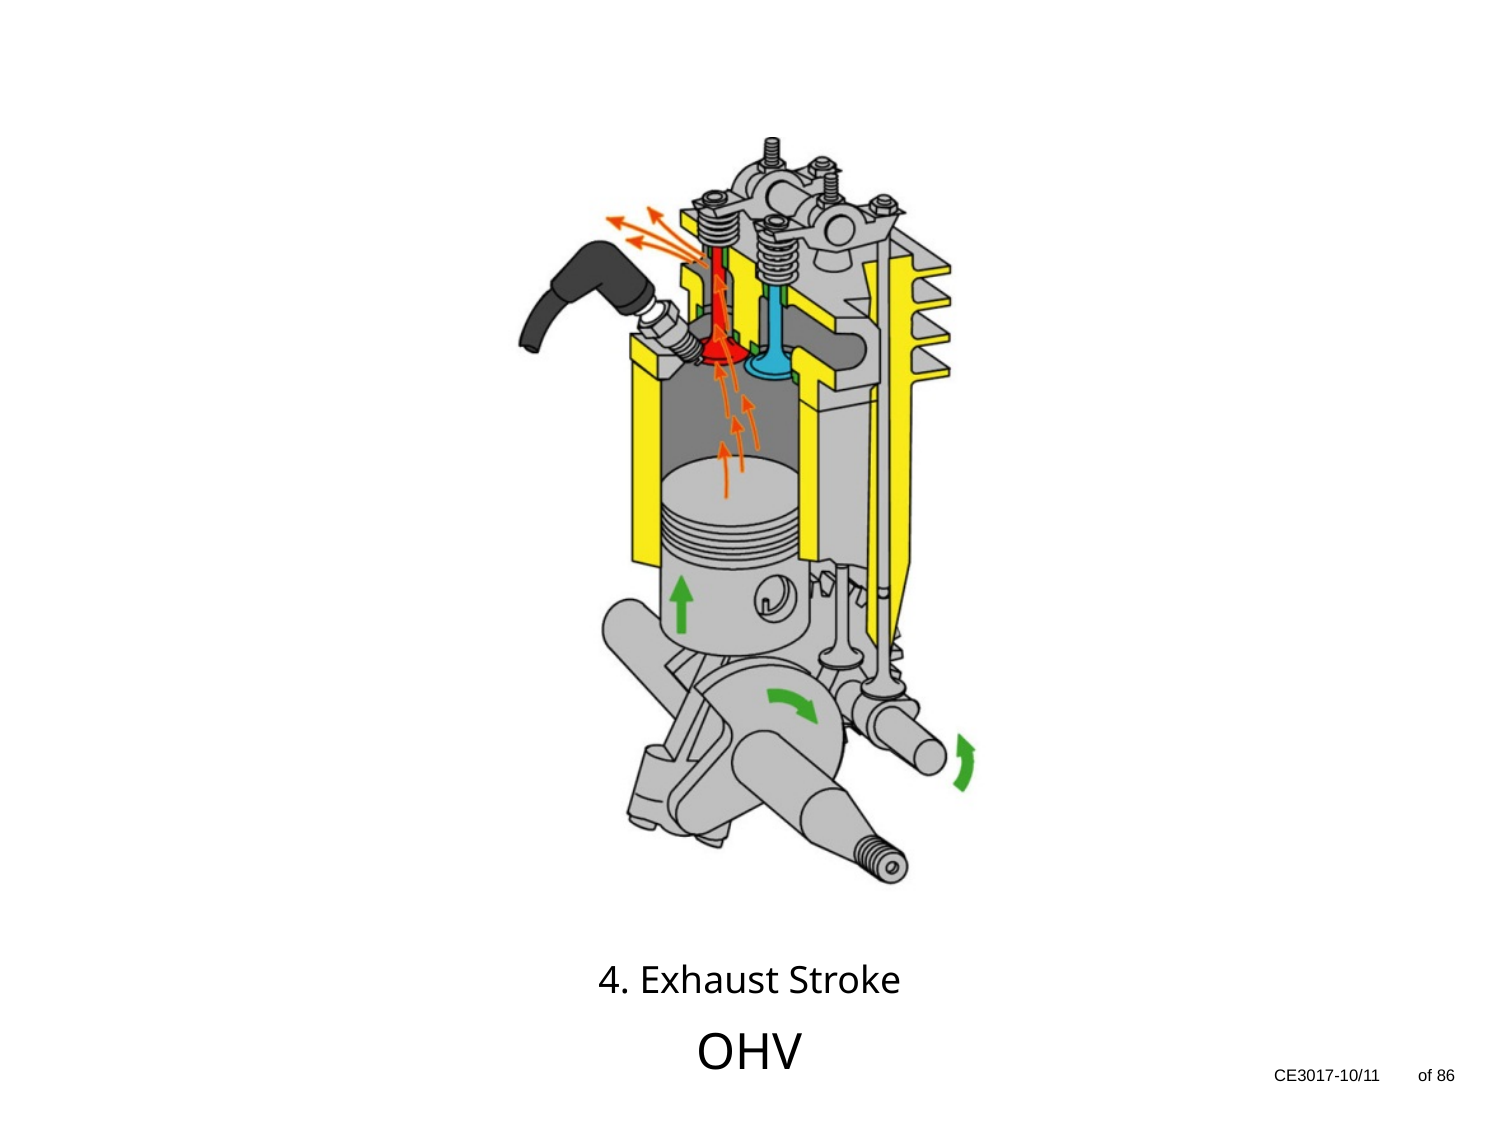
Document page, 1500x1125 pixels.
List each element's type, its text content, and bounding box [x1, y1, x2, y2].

picture [426, 137, 1063, 893]
slide_number 11 [1074, 1042, 1425, 1103]
text_box CE3017-10/11 of 86 . [1259, 1057, 1500, 1093]
text_box 4. Exhaust Stroke [0, 949, 1500, 1009]
text_box OHV [0, 1011, 1500, 1087]
